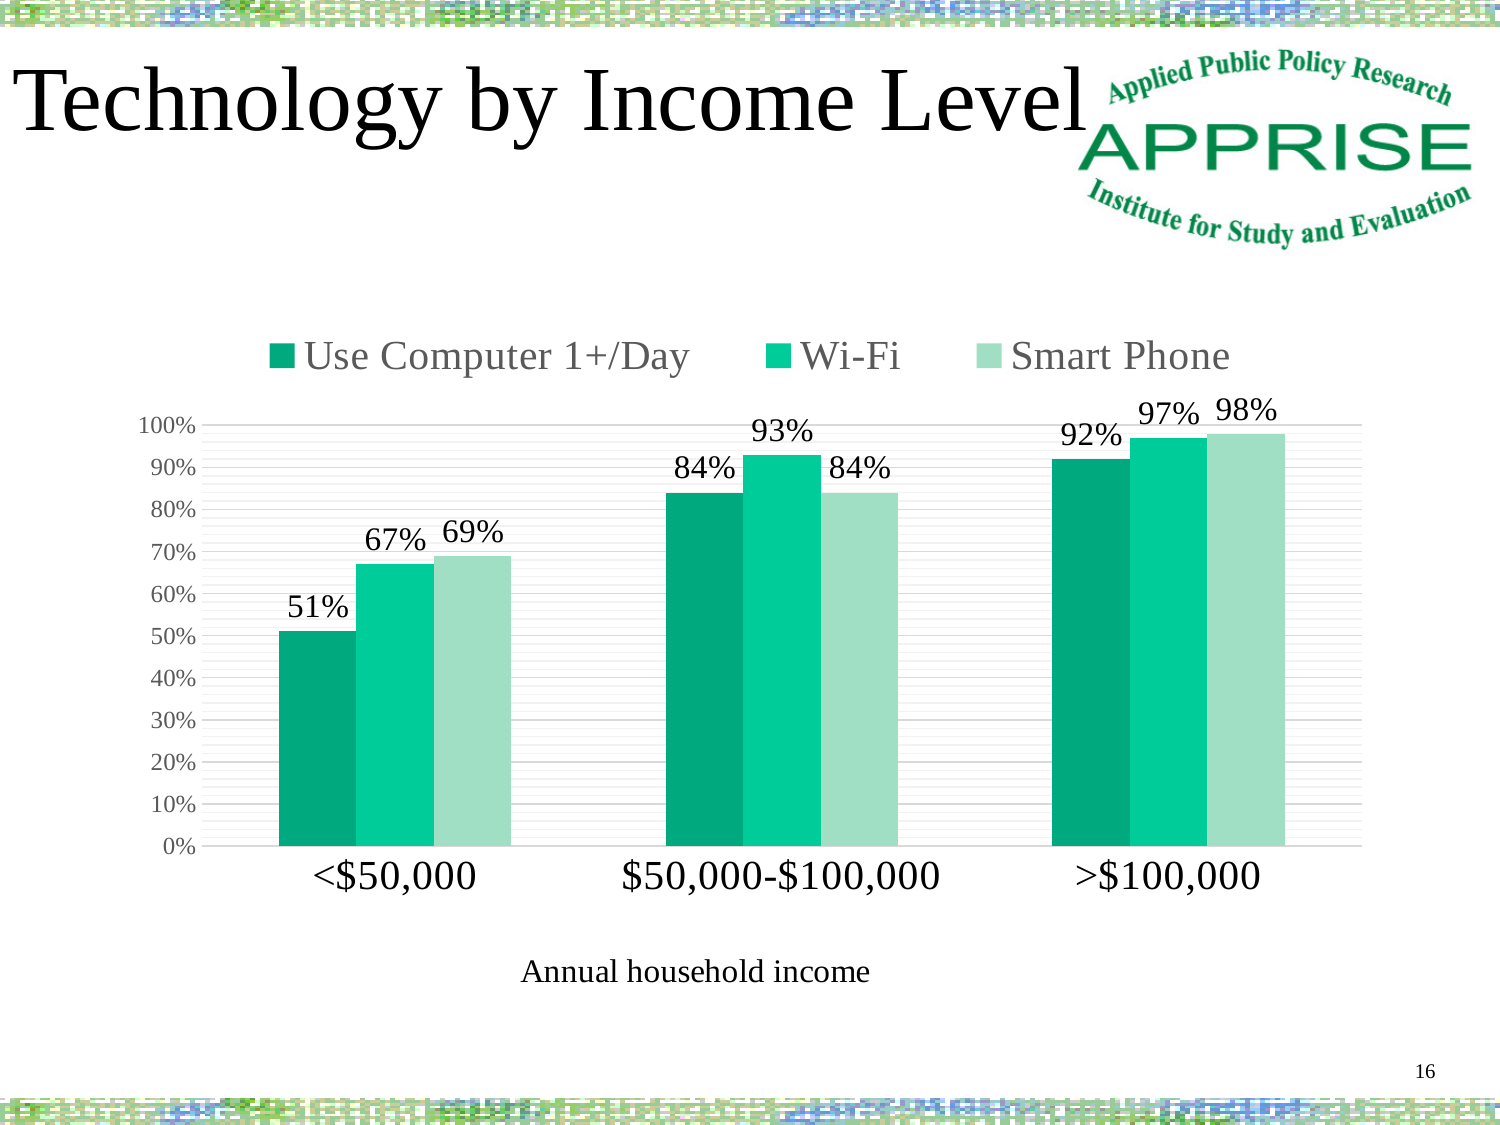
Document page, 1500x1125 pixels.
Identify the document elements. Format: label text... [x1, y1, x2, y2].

picture [0, 0, 1500, 276]
chart [112, 324, 1388, 1001]
text_box 16 [1399, 1050, 1463, 1090]
picture [0, 1098, 1500, 1125]
title Technology by Income Level [0, 35, 1044, 188]
